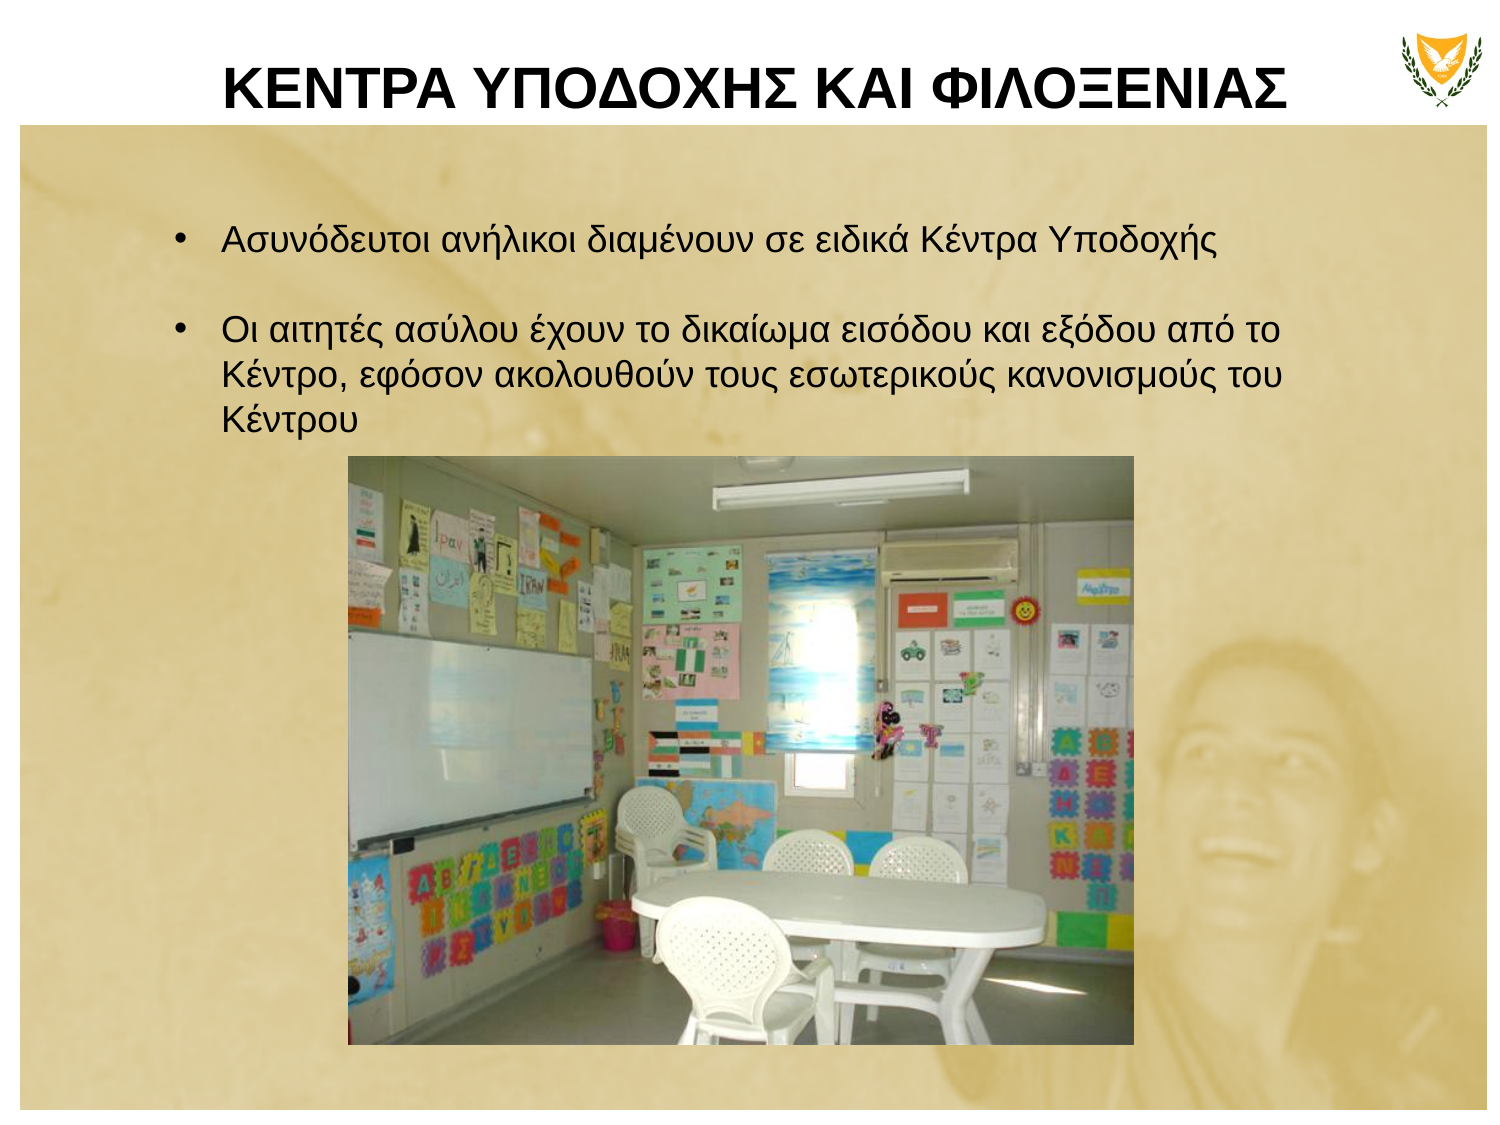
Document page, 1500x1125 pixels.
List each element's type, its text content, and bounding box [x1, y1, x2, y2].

picture [1400, 31, 1483, 108]
text_box Ασυνόδευτοι ανήλικοι διαμένουν σε ειδικά Κέντρα Υποδοχής Οι αιτητές ασύλου έχουν το δικαίωμα εισόδου και εξόδου από το Κέντρο, εφόσον ακολουθούν τους εσωτερικούς κανονισμούς του Κέντρου [159, 208, 1424, 493]
text_box ΚΕΝΤΡΑ ΥΠΟΔΟΧΗΣ ΚΑΙ ΦΙΛΟΞΕΝΙΑΣ [206, 42, 1306, 128]
picture [348, 455, 1134, 1046]
